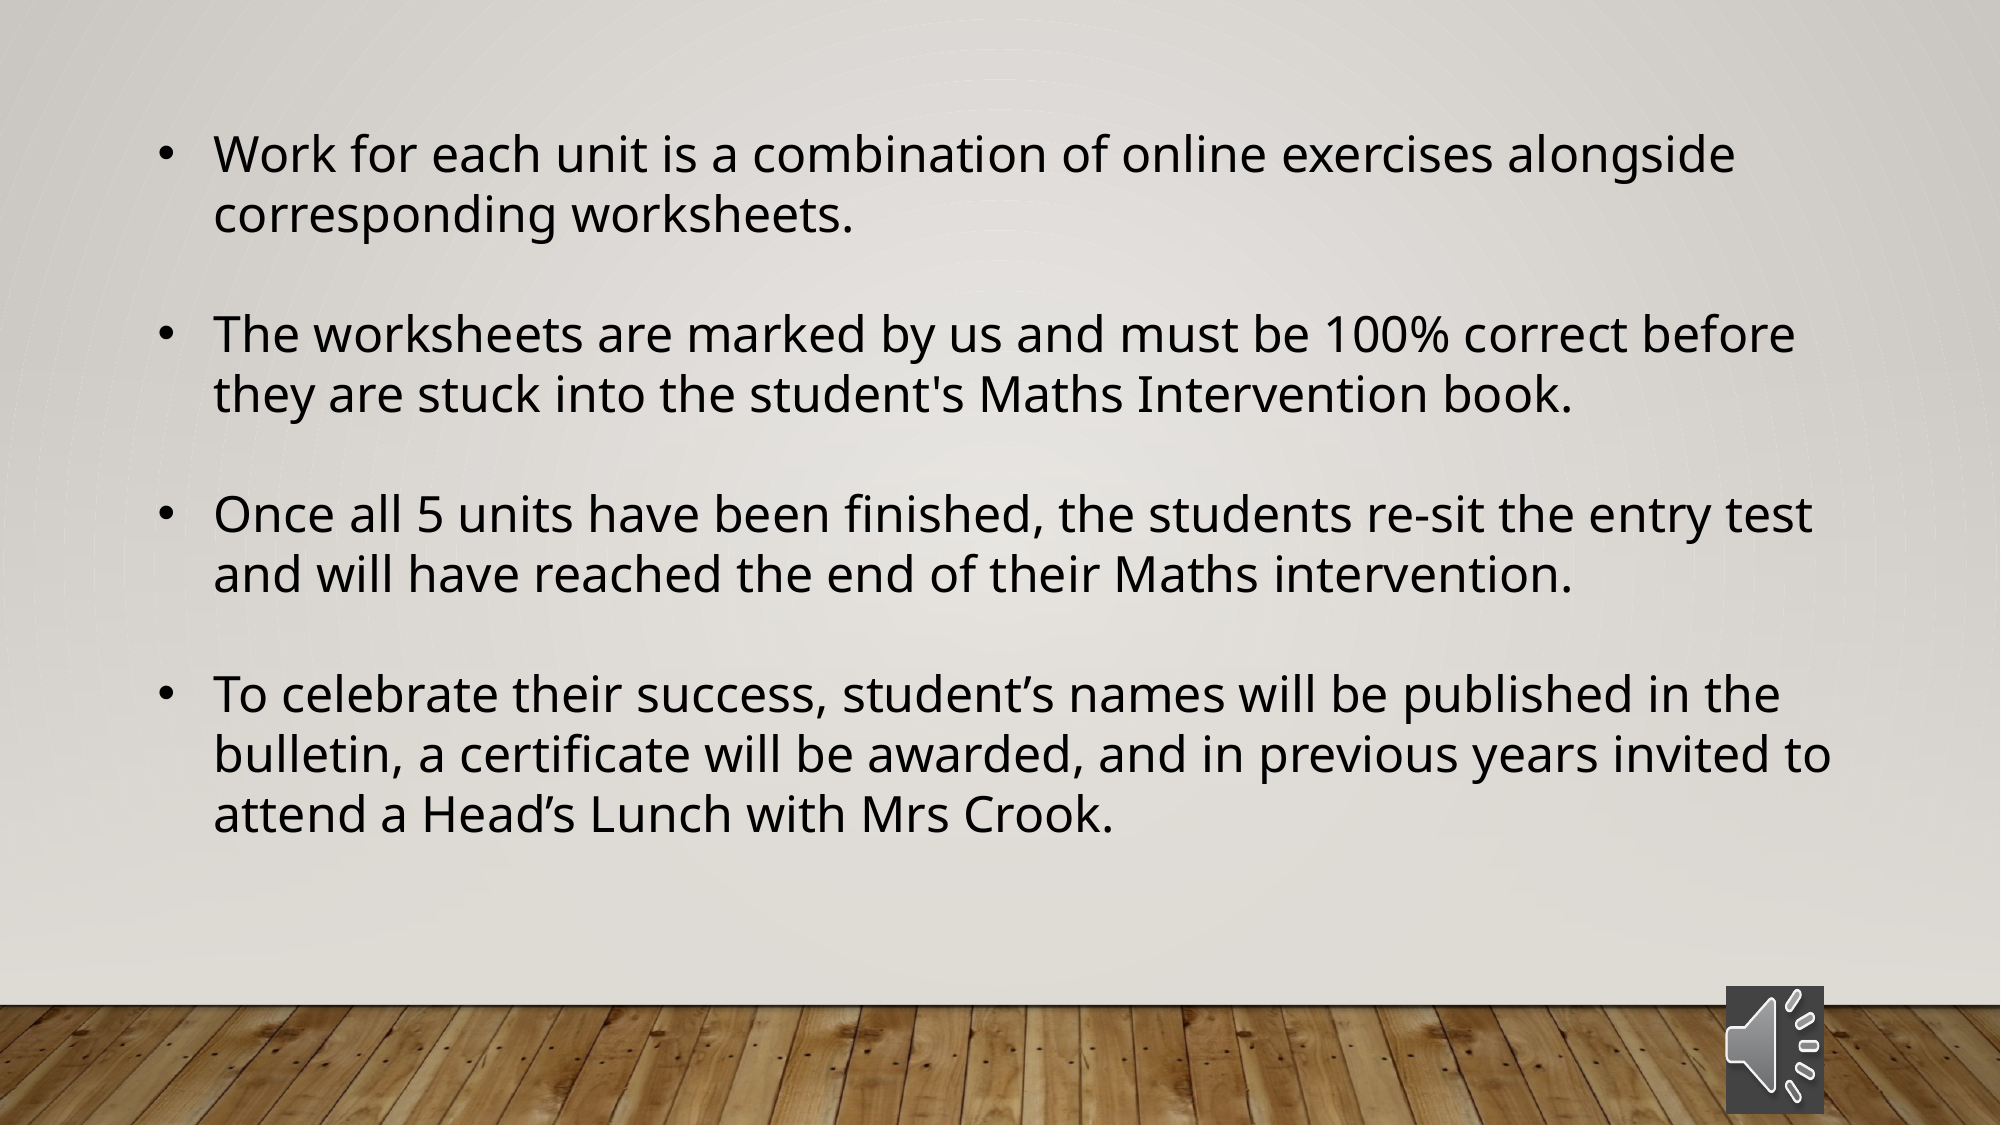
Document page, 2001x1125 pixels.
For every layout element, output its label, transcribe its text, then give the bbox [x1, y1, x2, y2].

picture [0, 984, 2000, 1125]
text_box Work for each unit is a combination of online exercises alongside corresponding worksheets. The worksheets are marked by us and must be 100% correct before they are stuck into the student's Maths Intervention book. Once all 5 units have been finished, the students re-sit the entry test and will have reached the end of their Maths intervention. To celebrate their success, student’s names will be published in the bulletin, a certificate will be awarded, and in previous years invited to attend a Head’s Lunch with Mrs Crook. [142, 115, 1867, 850]
